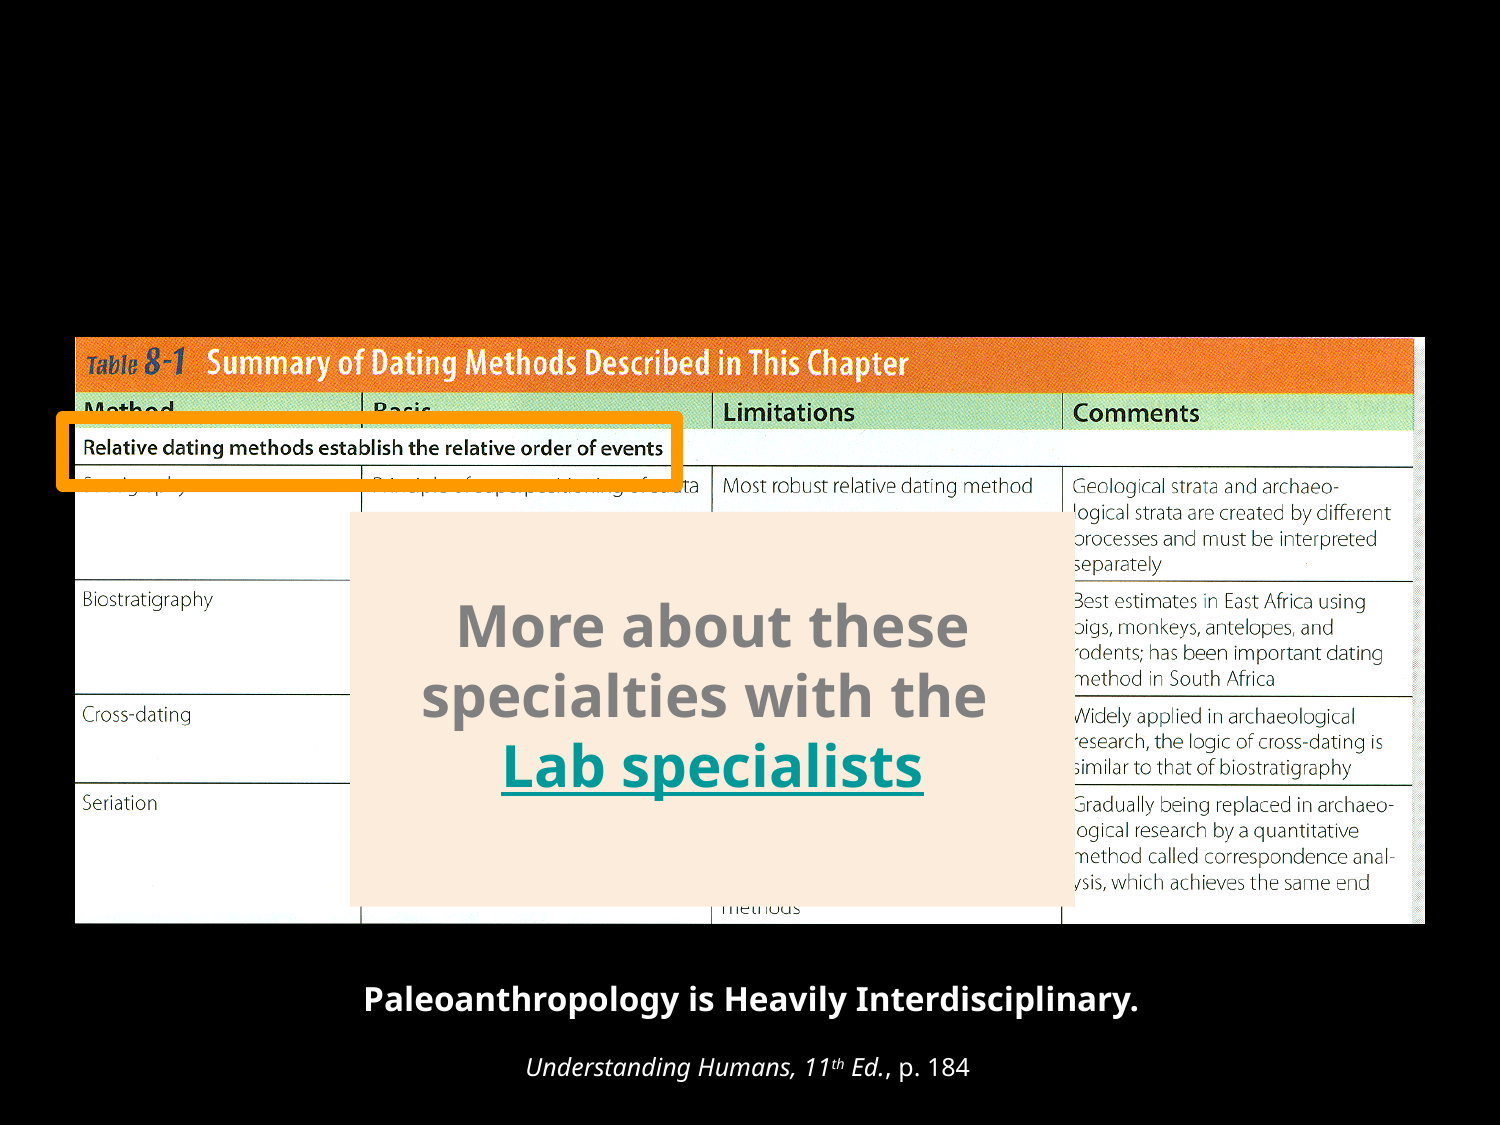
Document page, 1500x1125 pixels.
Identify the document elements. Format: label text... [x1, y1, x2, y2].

text_box [60, 415, 69, 488]
text_box Paleoanthropology is Heavily Interdisciplinary. [348, 967, 1156, 1026]
picture [74, 337, 1426, 925]
text_box Understanding Humans, 11th Ed., p. 184 [510, 1029, 985, 1090]
